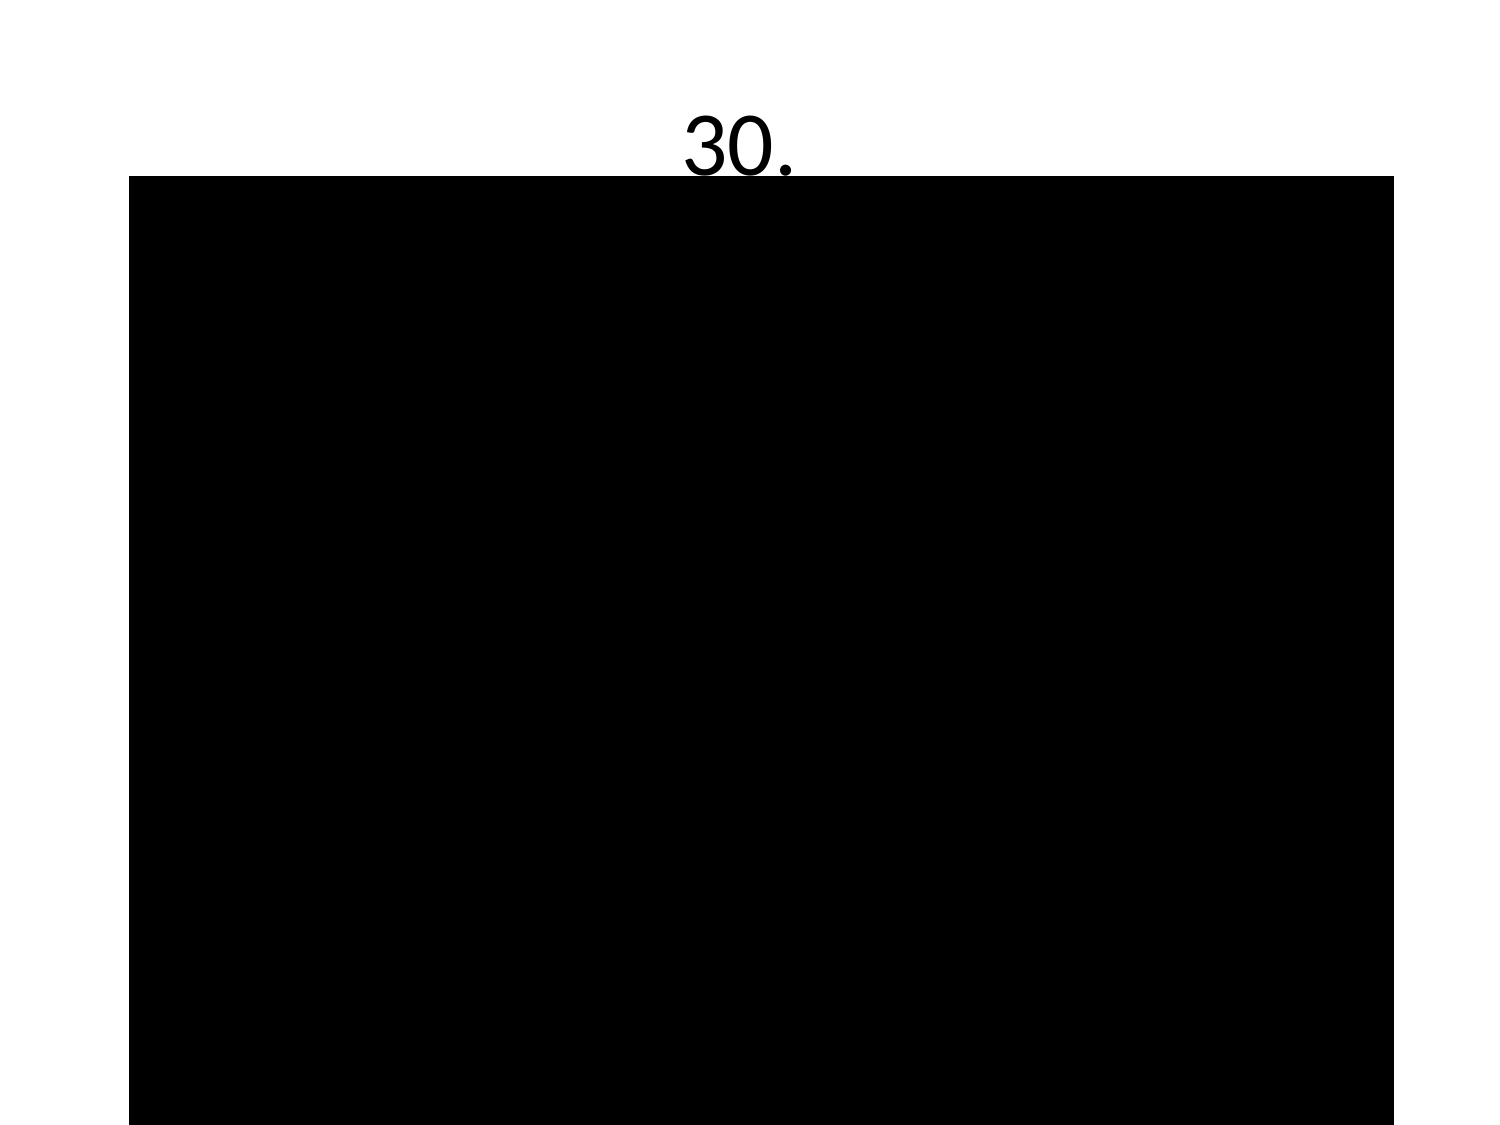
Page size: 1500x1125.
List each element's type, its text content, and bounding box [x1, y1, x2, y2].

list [128, 175, 1395, 1125]
title 30. [75, 45, 1425, 233]
